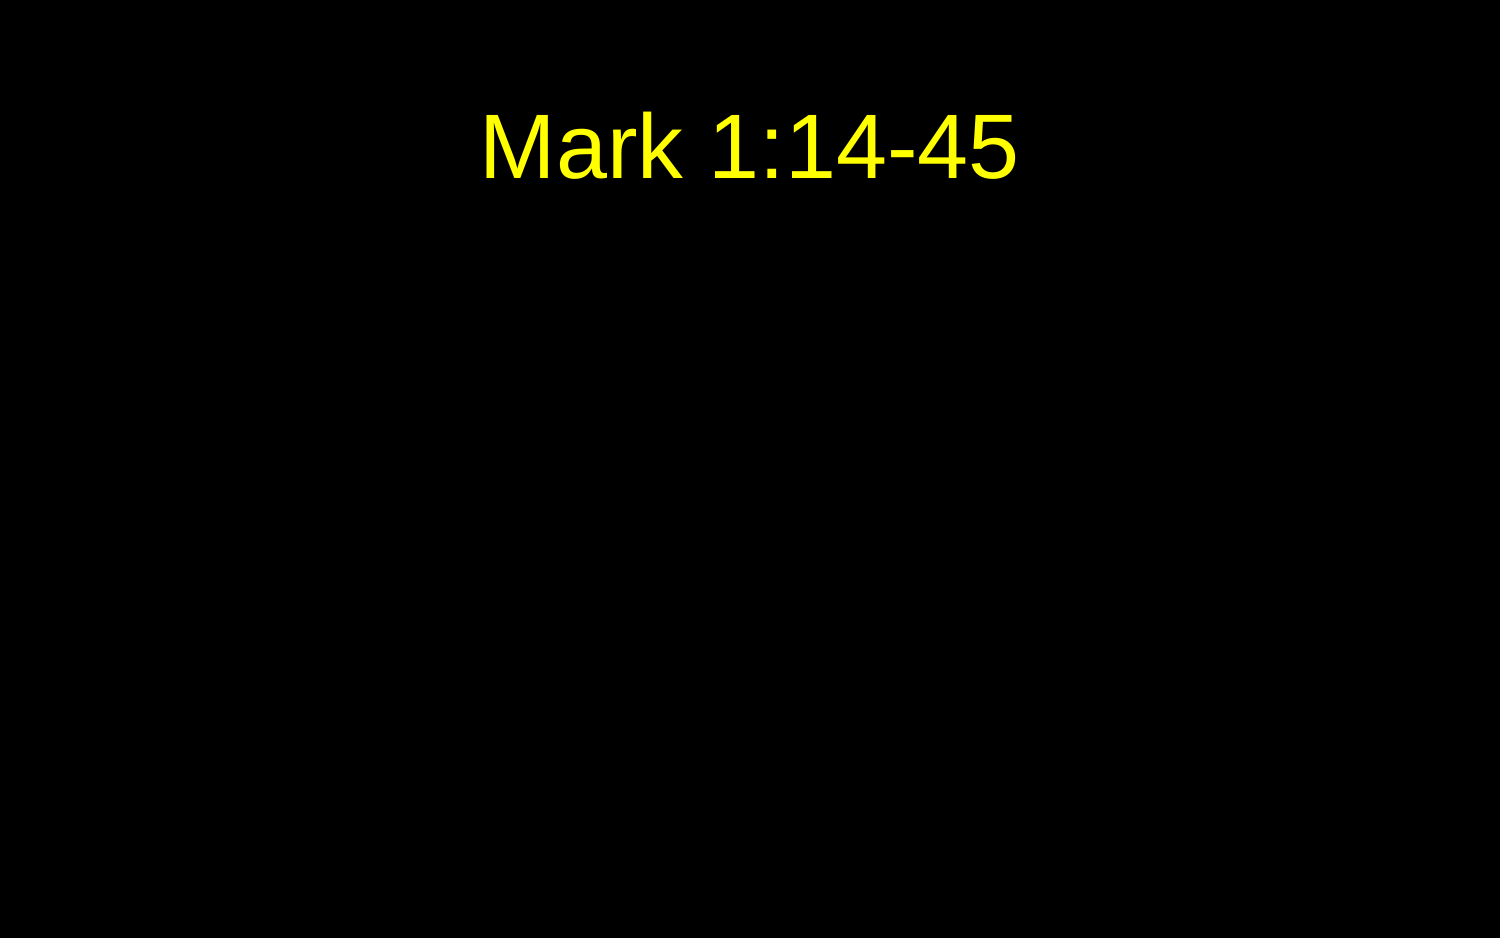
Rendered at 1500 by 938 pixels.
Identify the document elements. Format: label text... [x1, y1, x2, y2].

text_box Mark 1:14-45 [0, 78, 1500, 752]
